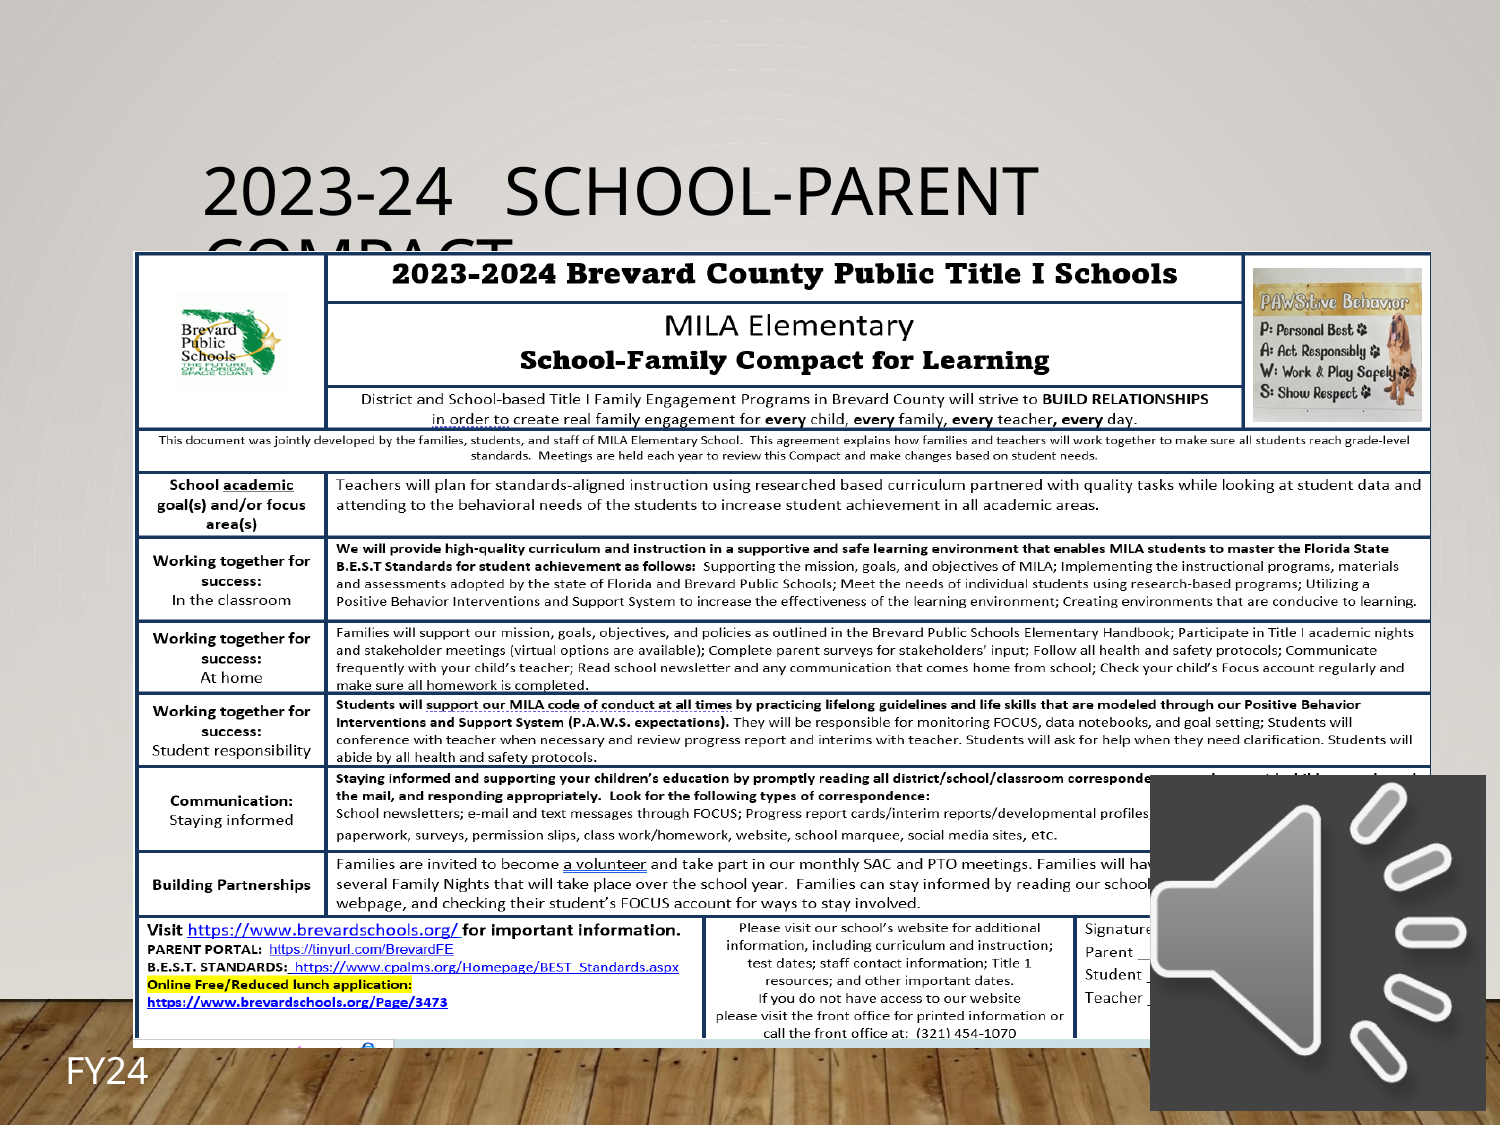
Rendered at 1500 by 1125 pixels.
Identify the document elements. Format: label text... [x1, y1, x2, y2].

title 2023-24 SCHOOL-PARENT COMPACT [187, 149, 1377, 250]
picture [0, 251, 1500, 1125]
text_box FY24 [49, 1039, 801, 1100]
